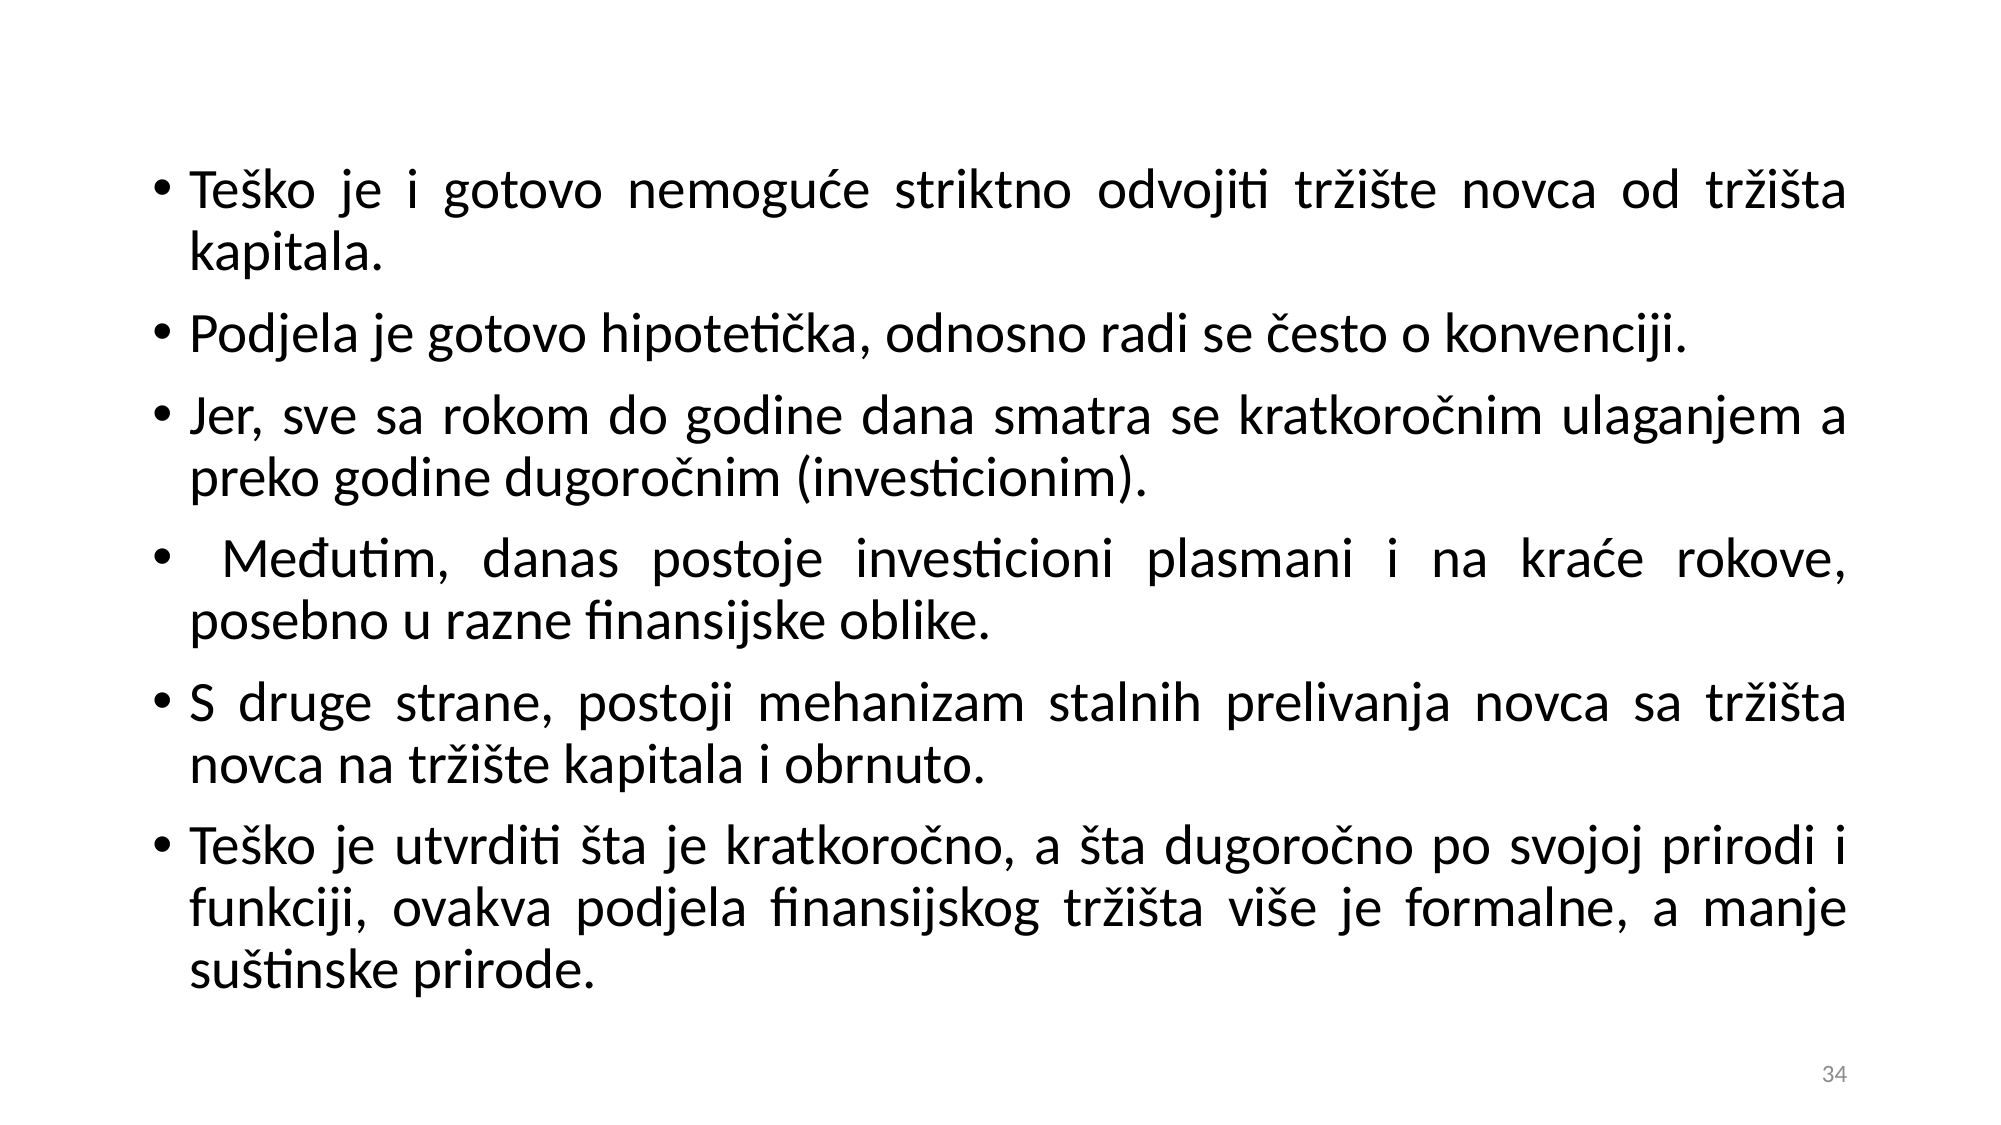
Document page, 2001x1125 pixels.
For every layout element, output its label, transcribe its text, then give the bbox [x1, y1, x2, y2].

list Teško je i gotovo nemoguće striktno odvojiti tržište novca od tržišta kapitala. Podjela je gotovo hipotetička, odnosno radi se često o konvenciji. Jer, sve sa rokom do godine dana smatra se kratkoročnim ulaganjem a preko godine dugoročnim (investicionim). Međutim, danas postoje investicioni plasmani i na kraće rokove, posebno u razne finansijske oblike. S druge strane, postoji mehanizam stalnih prelivanja novca sa tržišta novca na tržište kapitala i obrnuto. Teško je utvrditi šta je kratkoročno, a šta dugoročno po svojoj prirodi i funkciji, ovakva podjela finansijskog tržišta više je formalne, a manje suštinske prirode. [137, 152, 1863, 1014]
slide_number 34 [1412, 1042, 1863, 1103]
